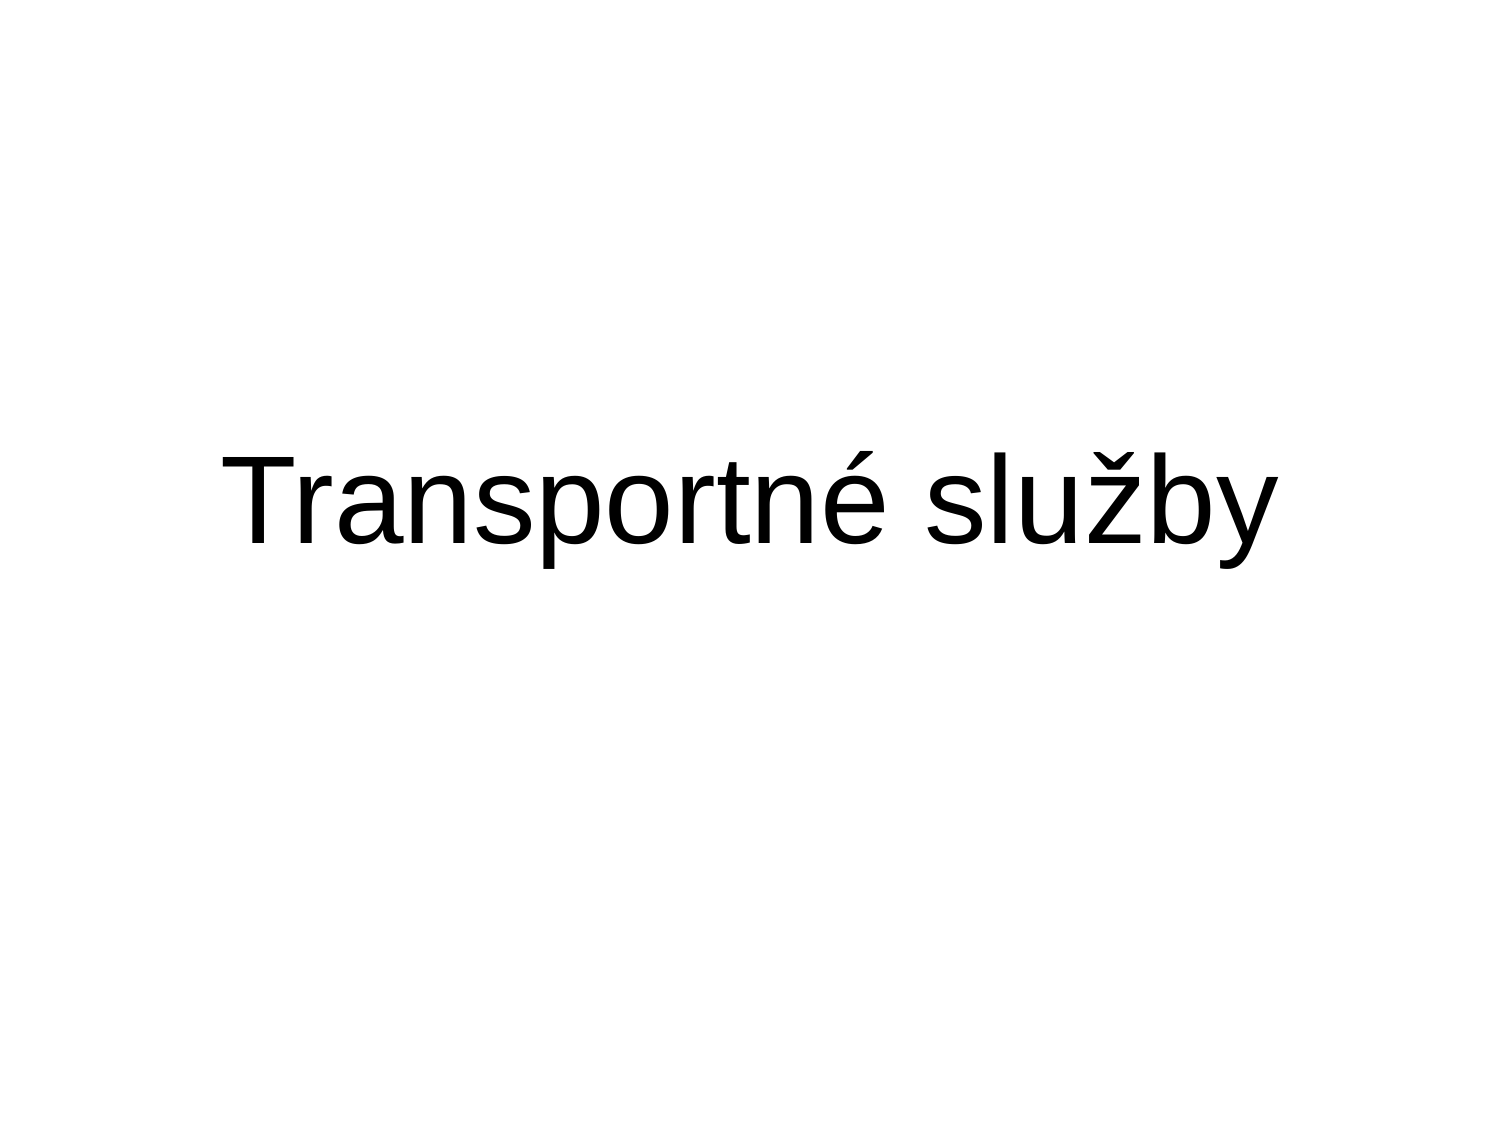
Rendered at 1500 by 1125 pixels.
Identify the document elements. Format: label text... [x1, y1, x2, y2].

title Transportné služby [187, 184, 1313, 576]
